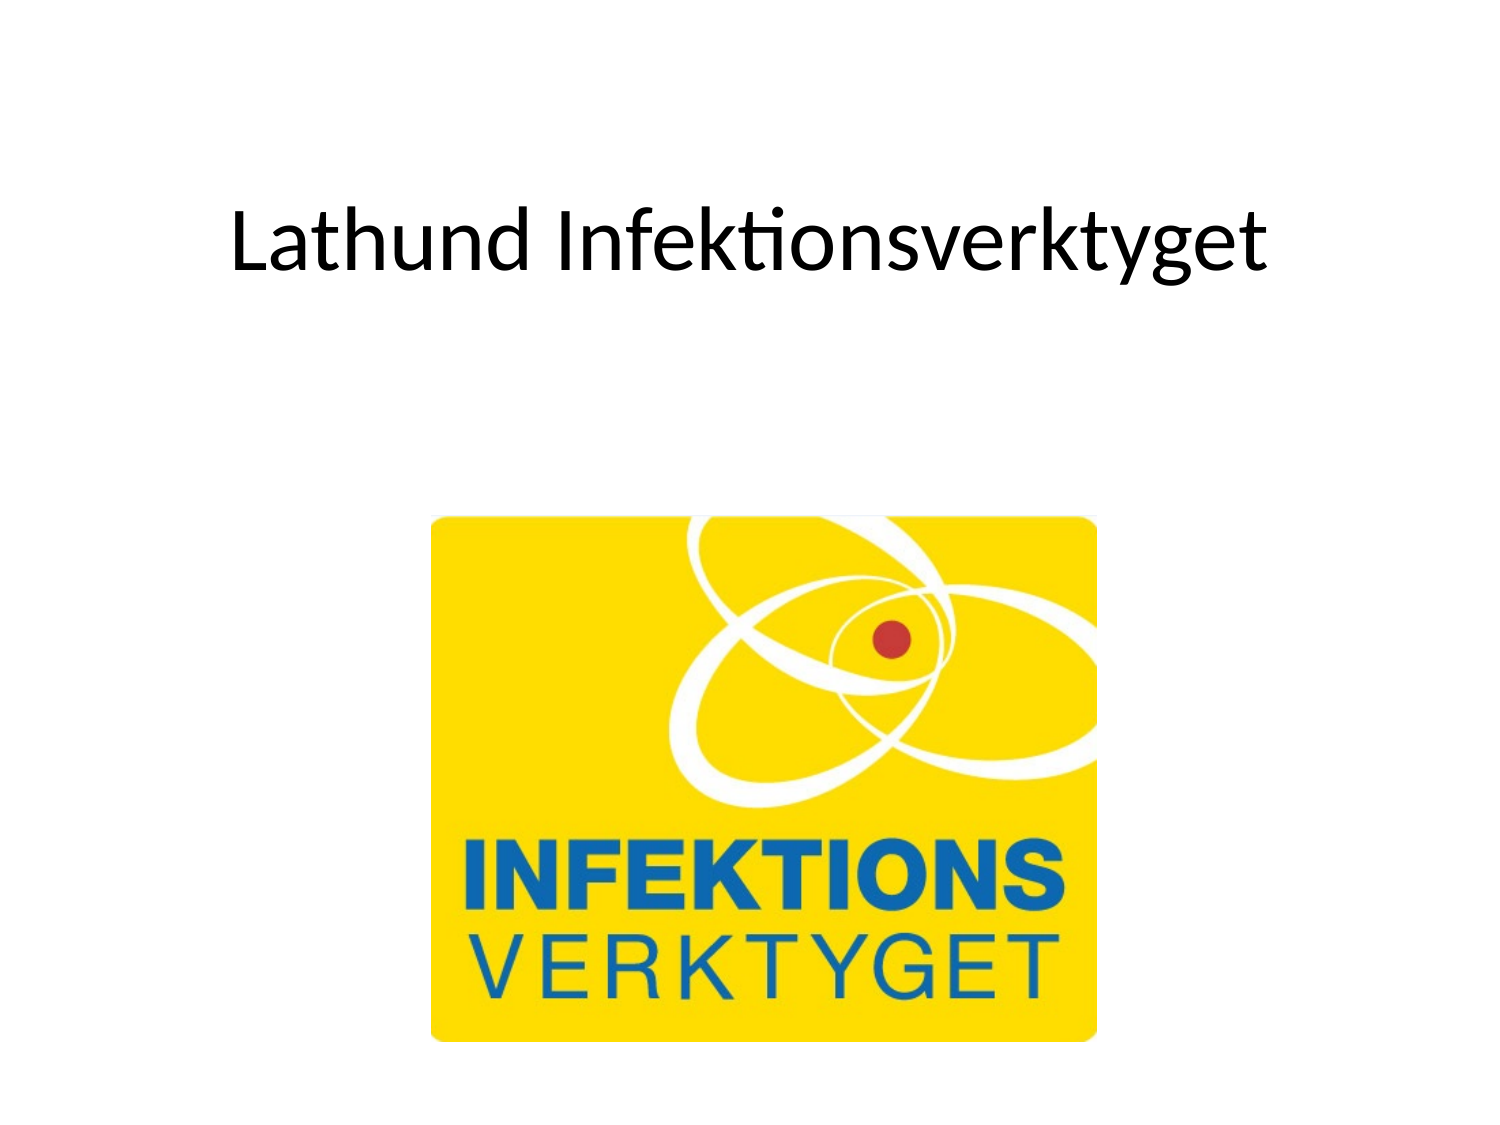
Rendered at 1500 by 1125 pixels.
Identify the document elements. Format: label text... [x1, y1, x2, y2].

title Lathund Infektionsverktyget [112, 113, 1388, 355]
picture [430, 514, 1097, 1043]
